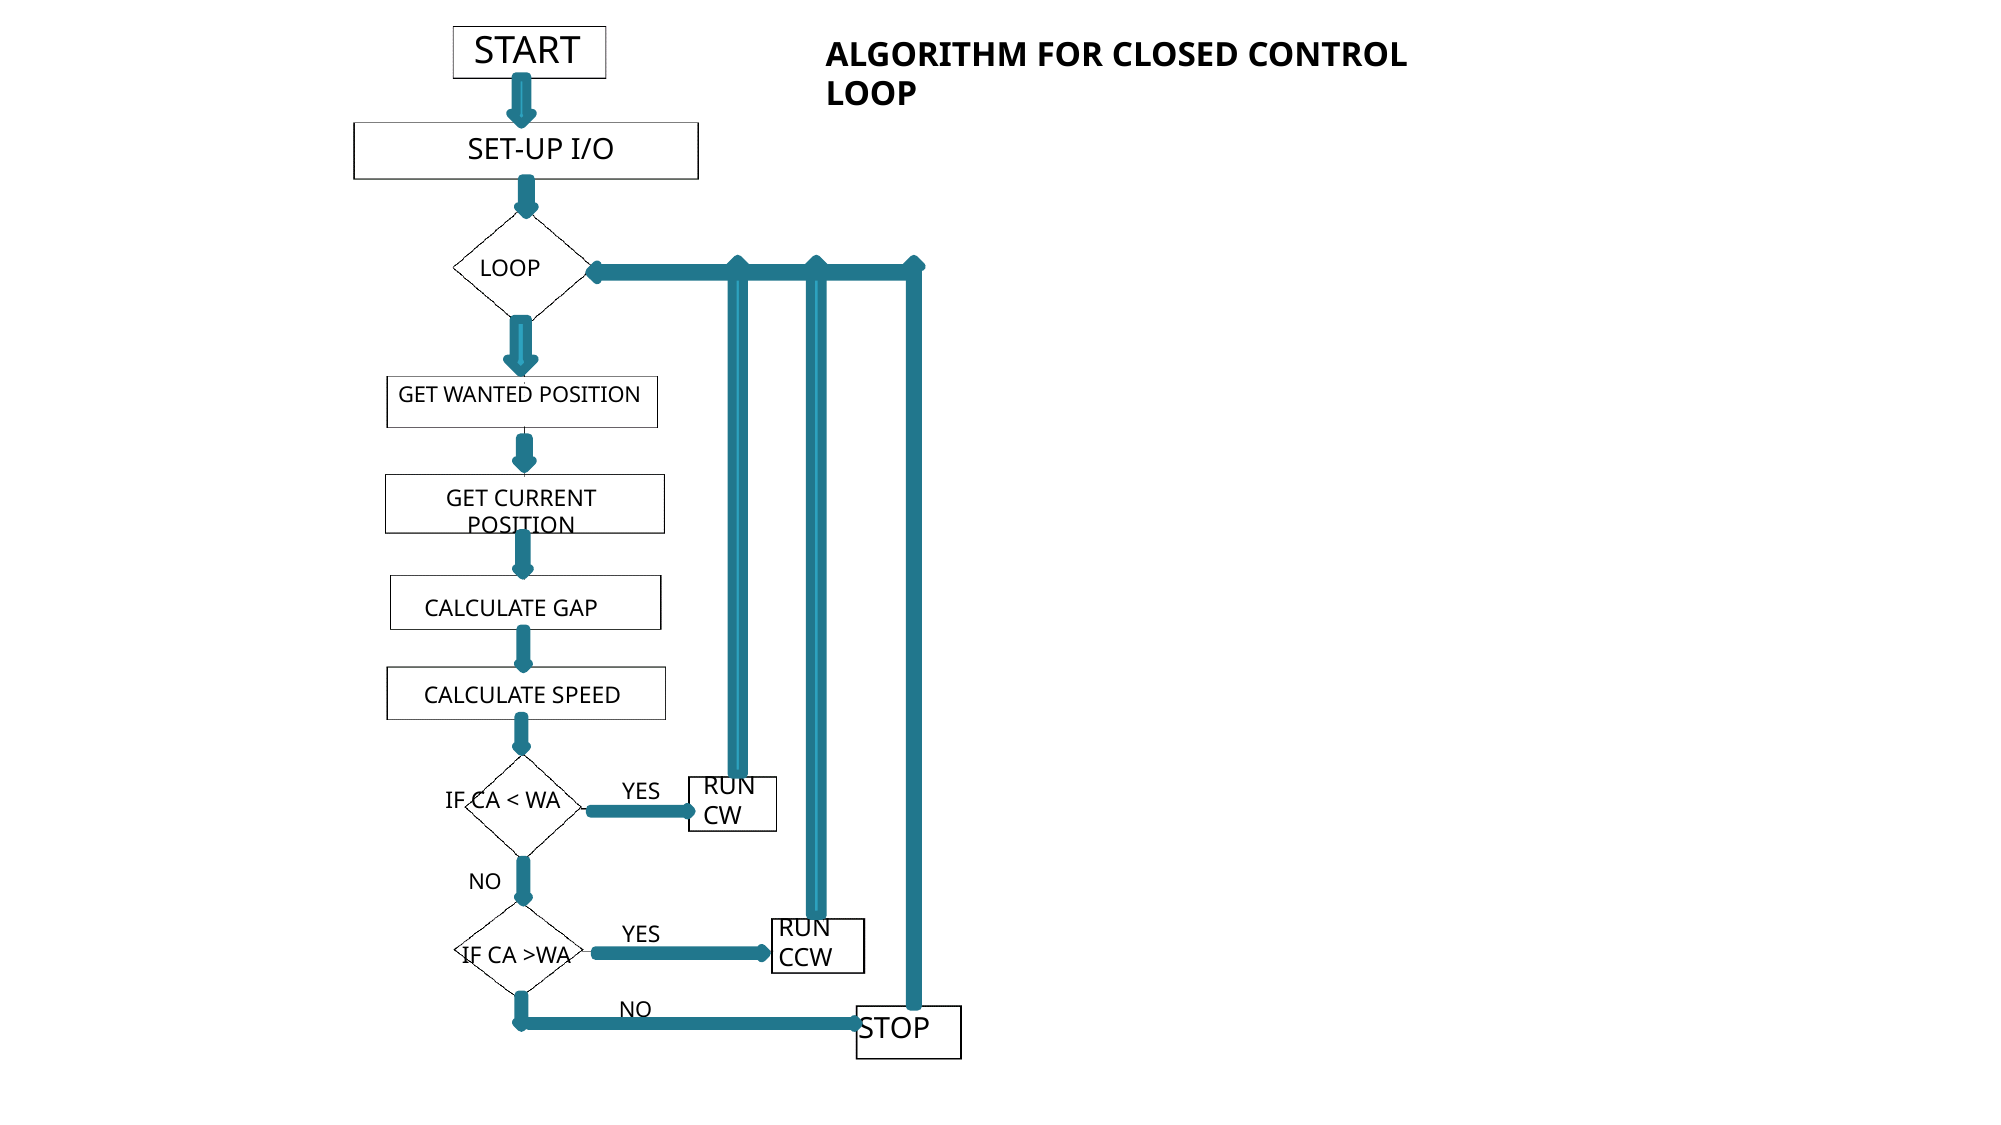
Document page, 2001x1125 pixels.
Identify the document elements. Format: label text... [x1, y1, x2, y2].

picture [0, 0, 1200, 1125]
text_box ALGORITHM FOR CLOSED CONTROL LOOP [1205, 25, 1426, 120]
